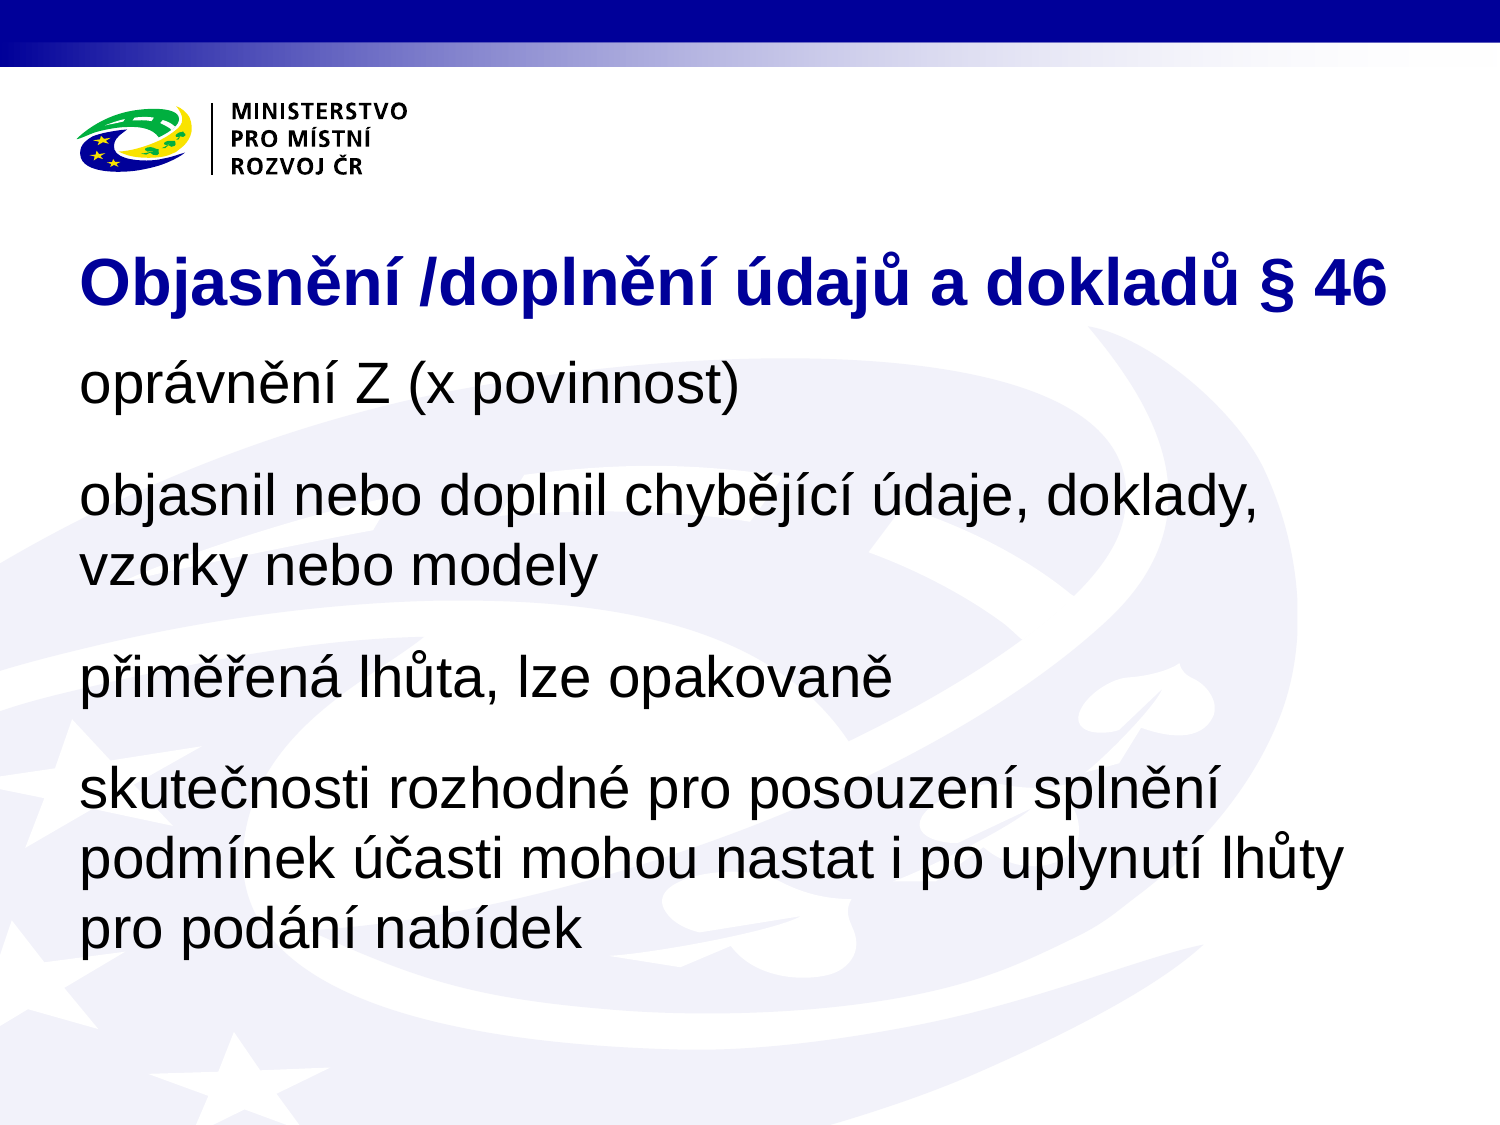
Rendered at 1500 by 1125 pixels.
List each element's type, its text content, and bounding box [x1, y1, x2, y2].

list oprávnění Z (x povinnost) objasnil nebo doplnil chybějící údaje, doklady, vzorky nebo modely přiměřená lhůta, lze opakovaně skutečnosti rozhodné pro posouzení splnění podmínek účasti mohou nastat i po uplynutí lhůty pro podání nabídek [64, 338, 1425, 1059]
title Objasnění /doplnění údajů a dokladů § 46 [64, 231, 1425, 315]
